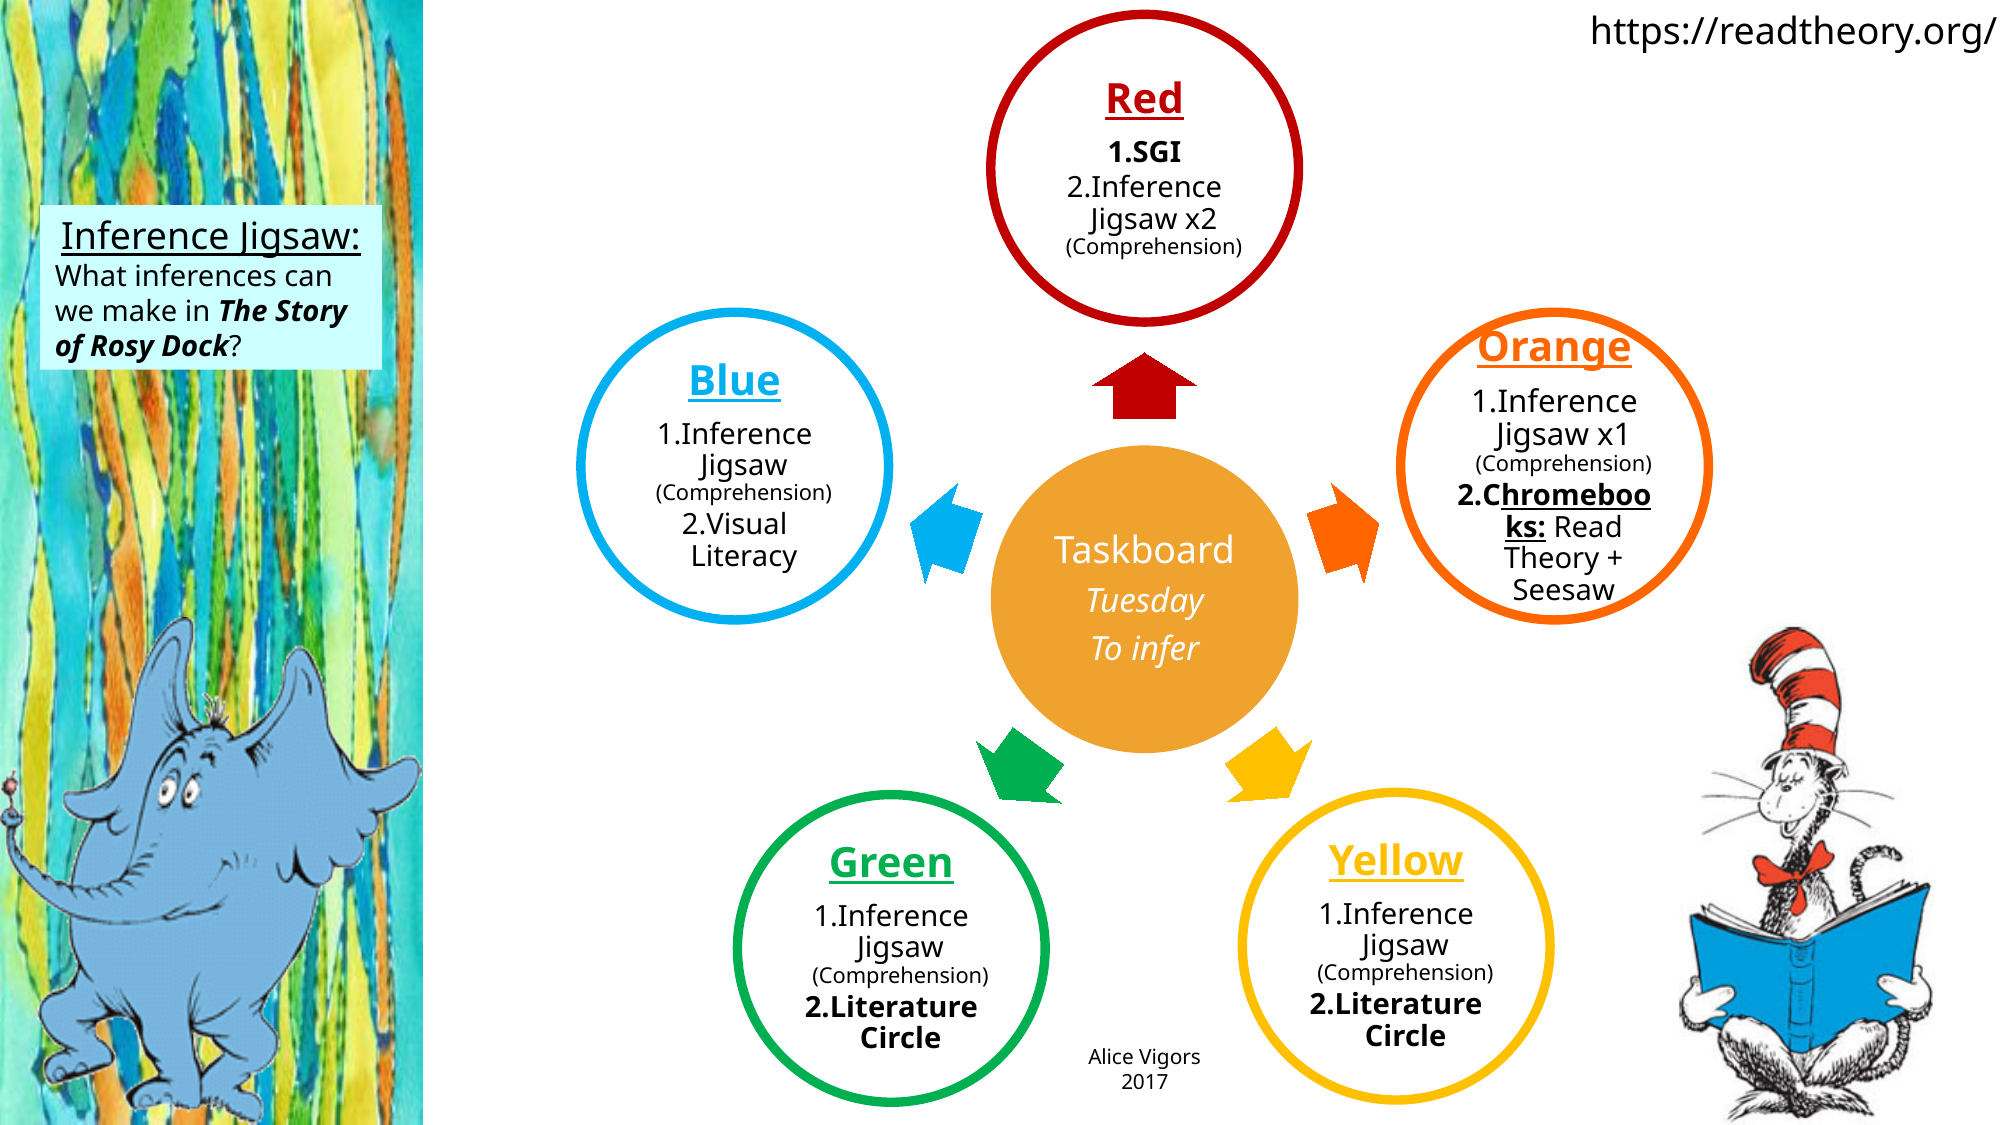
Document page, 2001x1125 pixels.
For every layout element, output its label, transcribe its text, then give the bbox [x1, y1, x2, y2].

text_box https://readtheory.org/ [1575, 0, 2000, 60]
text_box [423, 13, 1977, 1103]
picture [1678, 623, 2000, 1125]
picture [0, 0, 423, 1125]
